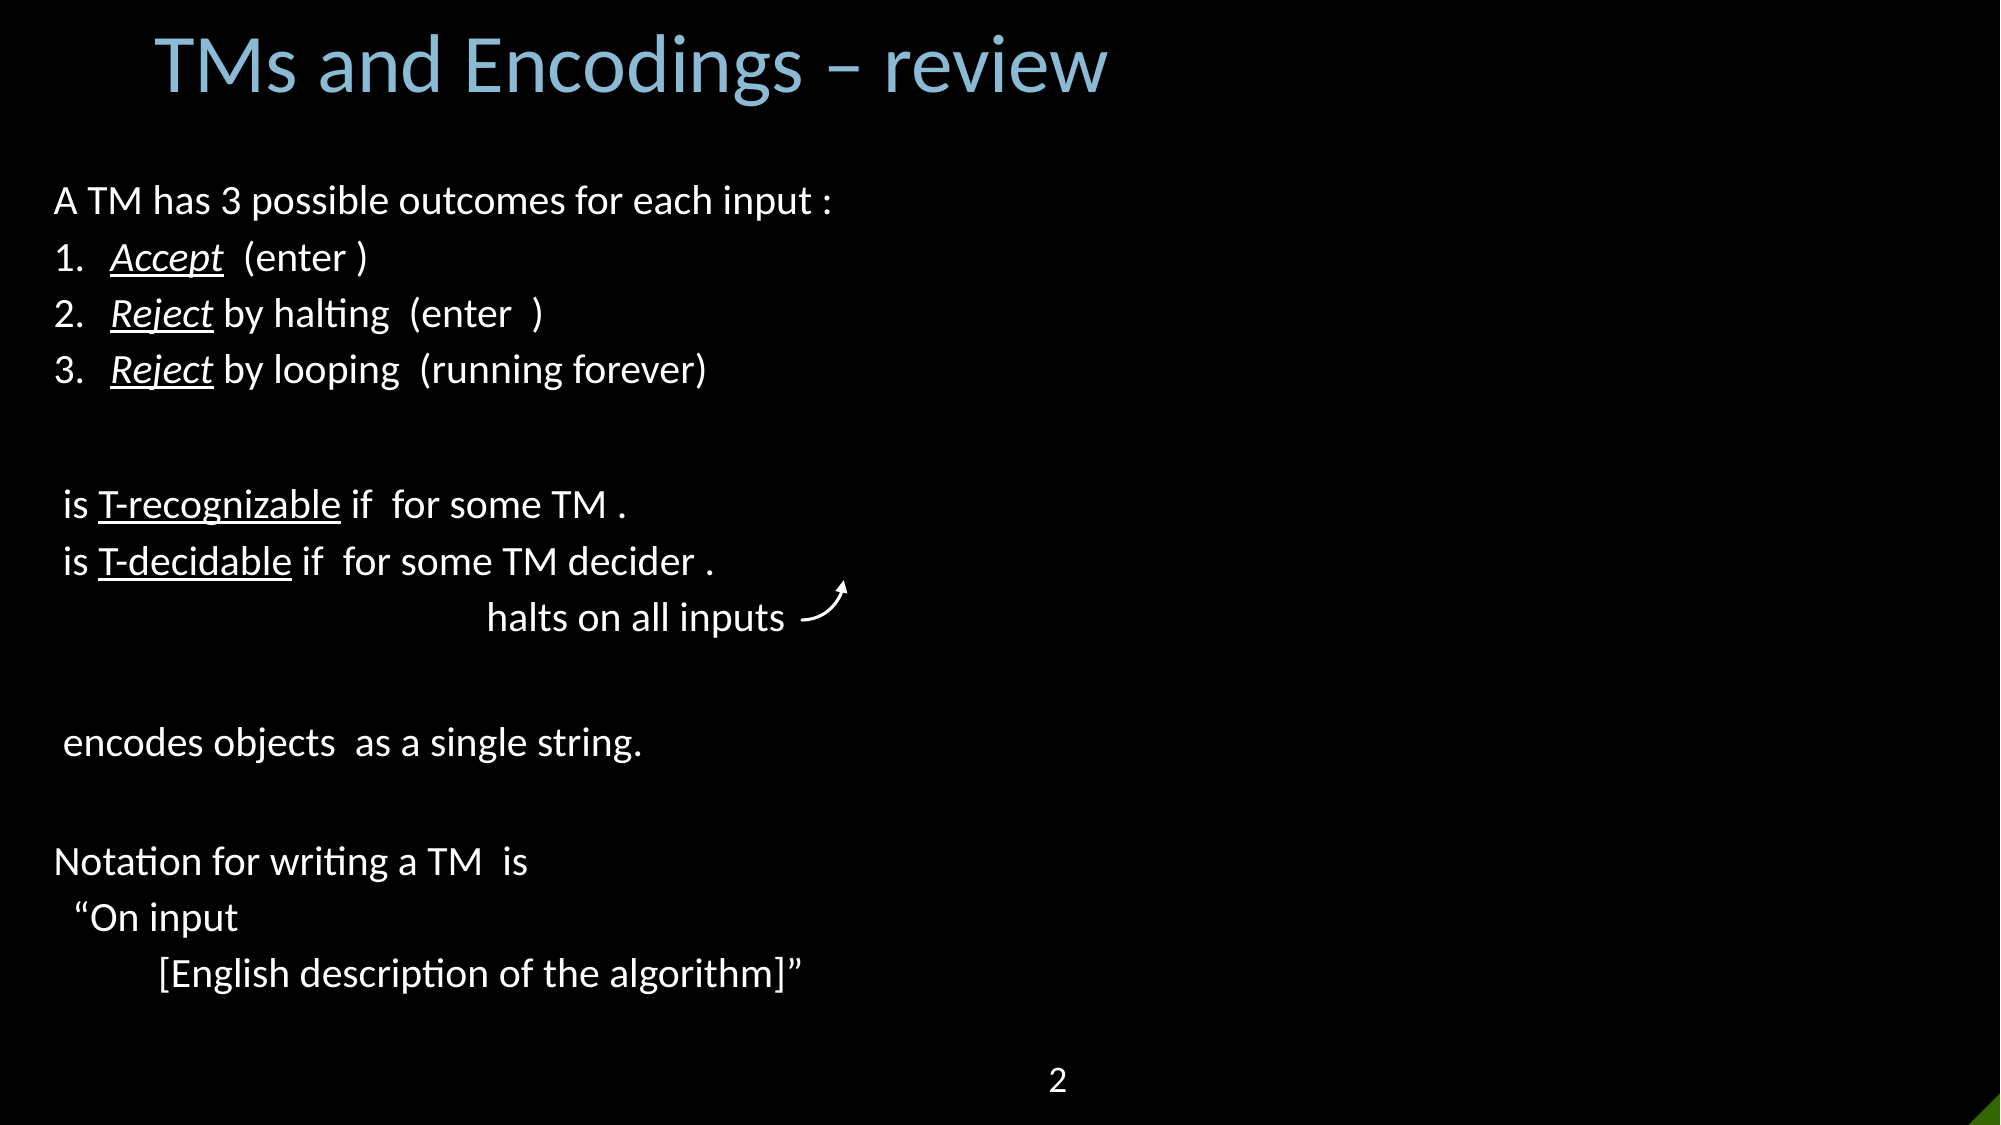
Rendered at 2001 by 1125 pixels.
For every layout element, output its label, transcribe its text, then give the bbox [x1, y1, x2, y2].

text_box [1968, 1093, 2000, 1125]
text_box [801, 578, 848, 621]
text_box TMs and Encodings – review [102, 1, 1162, 117]
text_box 2 [1033, 1047, 1083, 1108]
